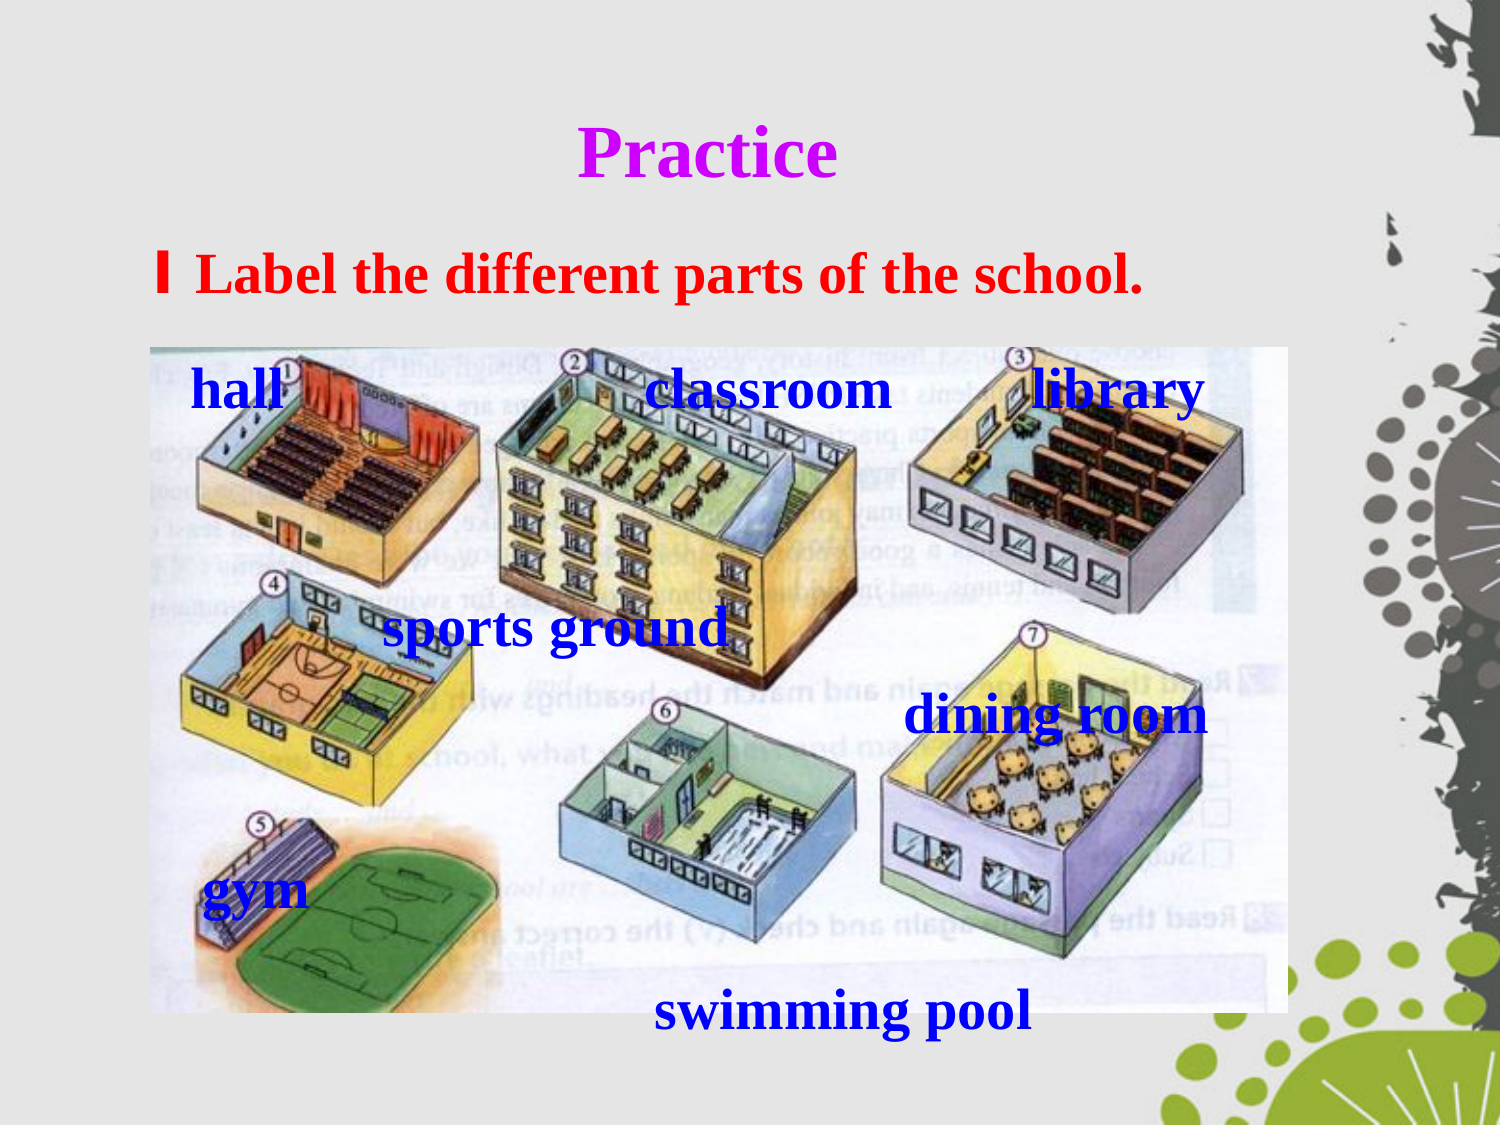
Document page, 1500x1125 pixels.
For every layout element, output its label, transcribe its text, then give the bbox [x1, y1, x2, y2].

text_box Practice [562, 94, 863, 200]
text_box Ⅰ Label the different parts of the school. [137, 227, 1425, 313]
picture [0, 0, 1500, 1125]
text_box swimming pool [537, 1021, 1150, 1050]
